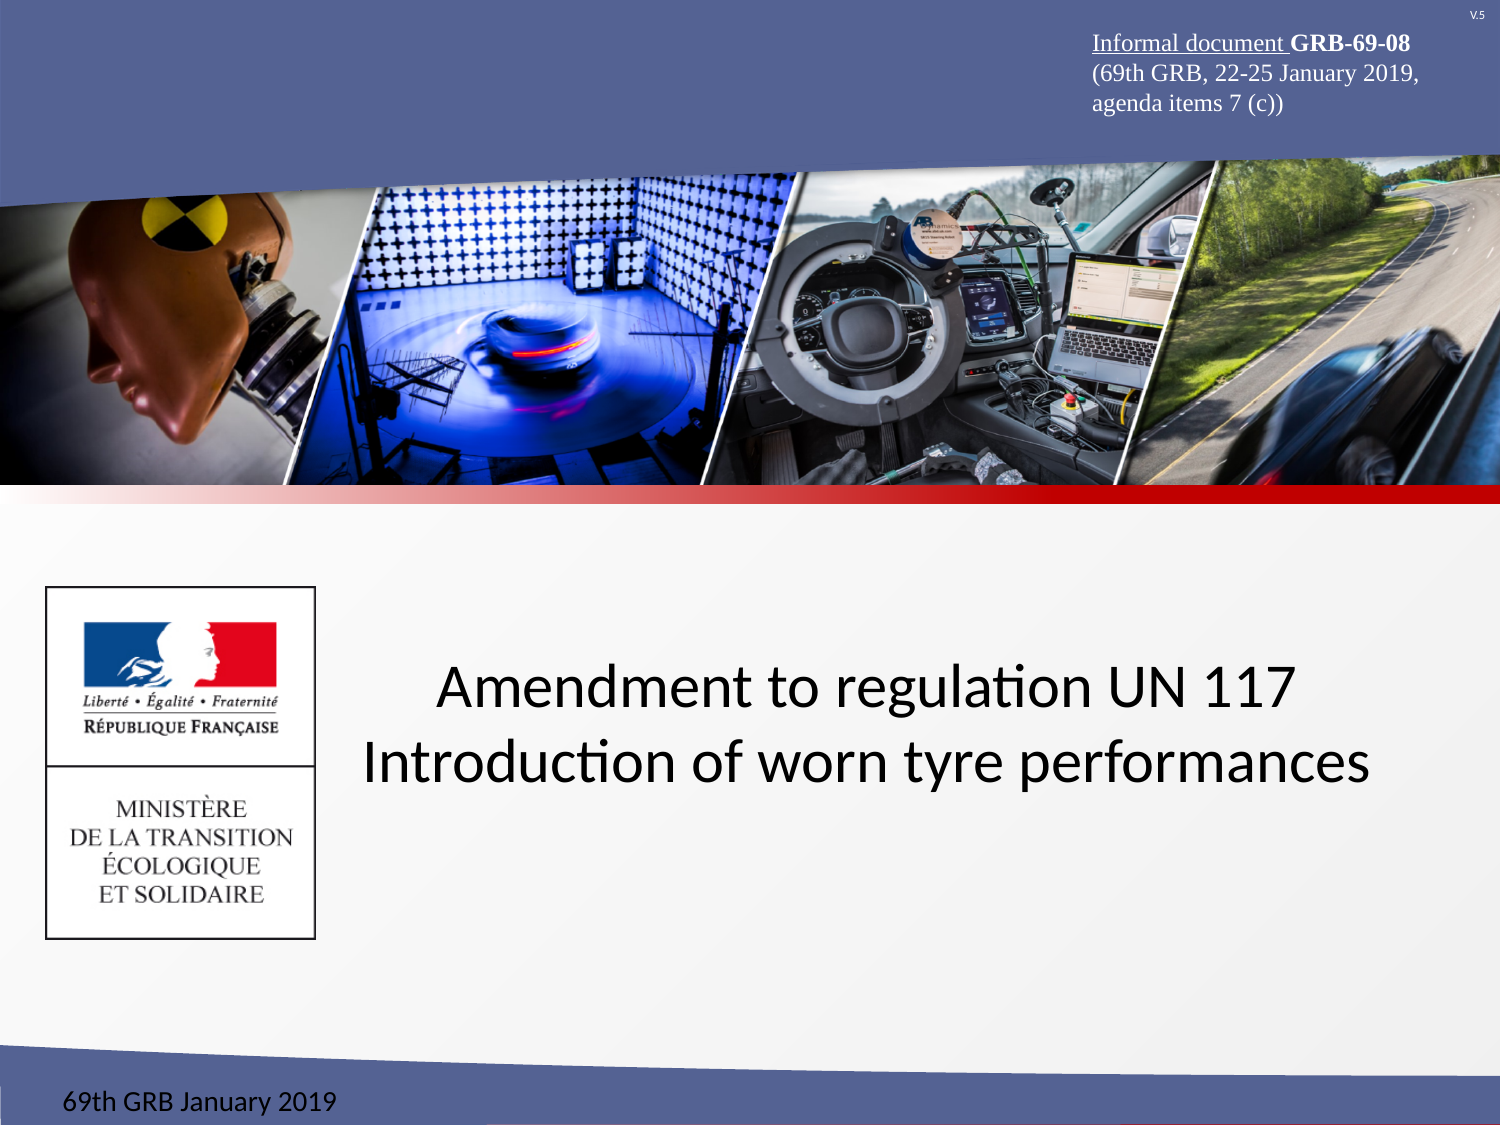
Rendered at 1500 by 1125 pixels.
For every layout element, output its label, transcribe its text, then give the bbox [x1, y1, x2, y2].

text_box Informal document GRB-69-08 (69th GRB, 22-25 January 2019, agenda items 7 (c)) [1077, 19, 1500, 124]
picture [45, 585, 316, 940]
picture [0, 0, 1500, 485]
text_box 69th GRB January 2019 [47, 1074, 359, 1125]
text_box Amendment to regulation UN 117 Introduction of worn tyre performances [232, 562, 1500, 878]
